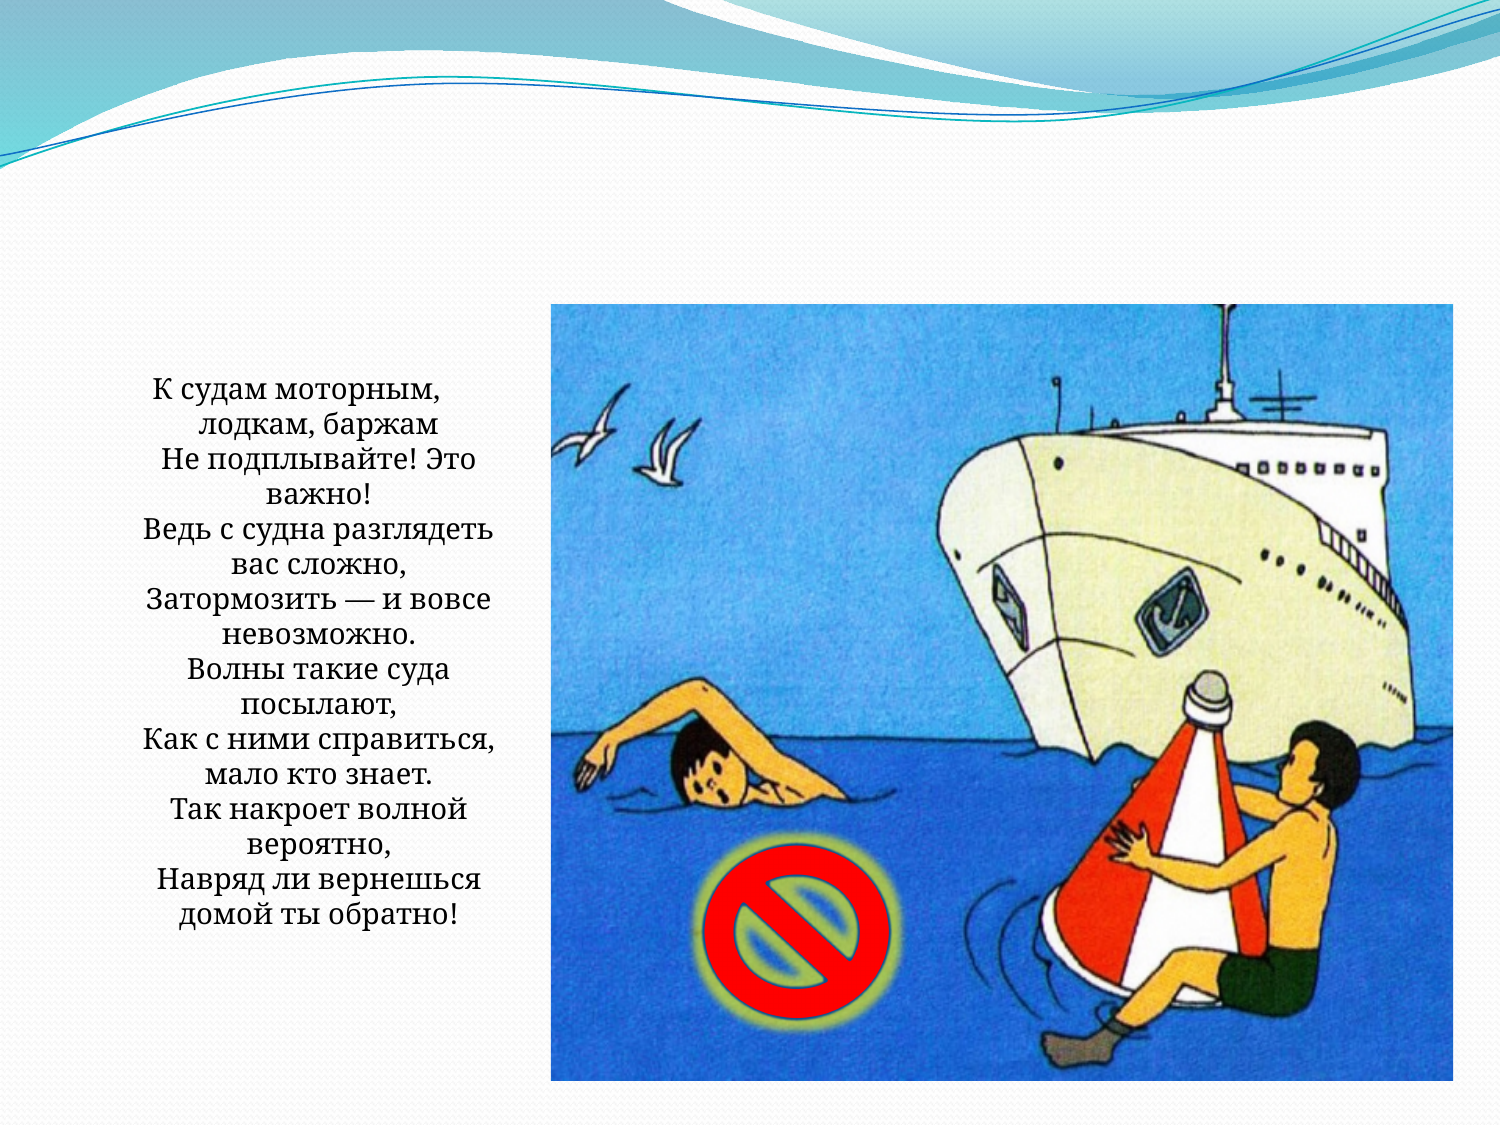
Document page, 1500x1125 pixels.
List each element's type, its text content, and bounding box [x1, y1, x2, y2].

picture [550, 304, 1454, 1081]
list К судам моторным, лодкам, баржам Не подплывайте! Это важно! Ведь с судна разглядеть вас сложно, Затормозить — и вовсе невозможно. Волны такие суда посылают, Как с ними справиться, мало кто знает. Так накроет волной вероятно, Навряд ли вернешься домой ты обратно! [82, 363, 511, 808]
title [75, 115, 1425, 303]
